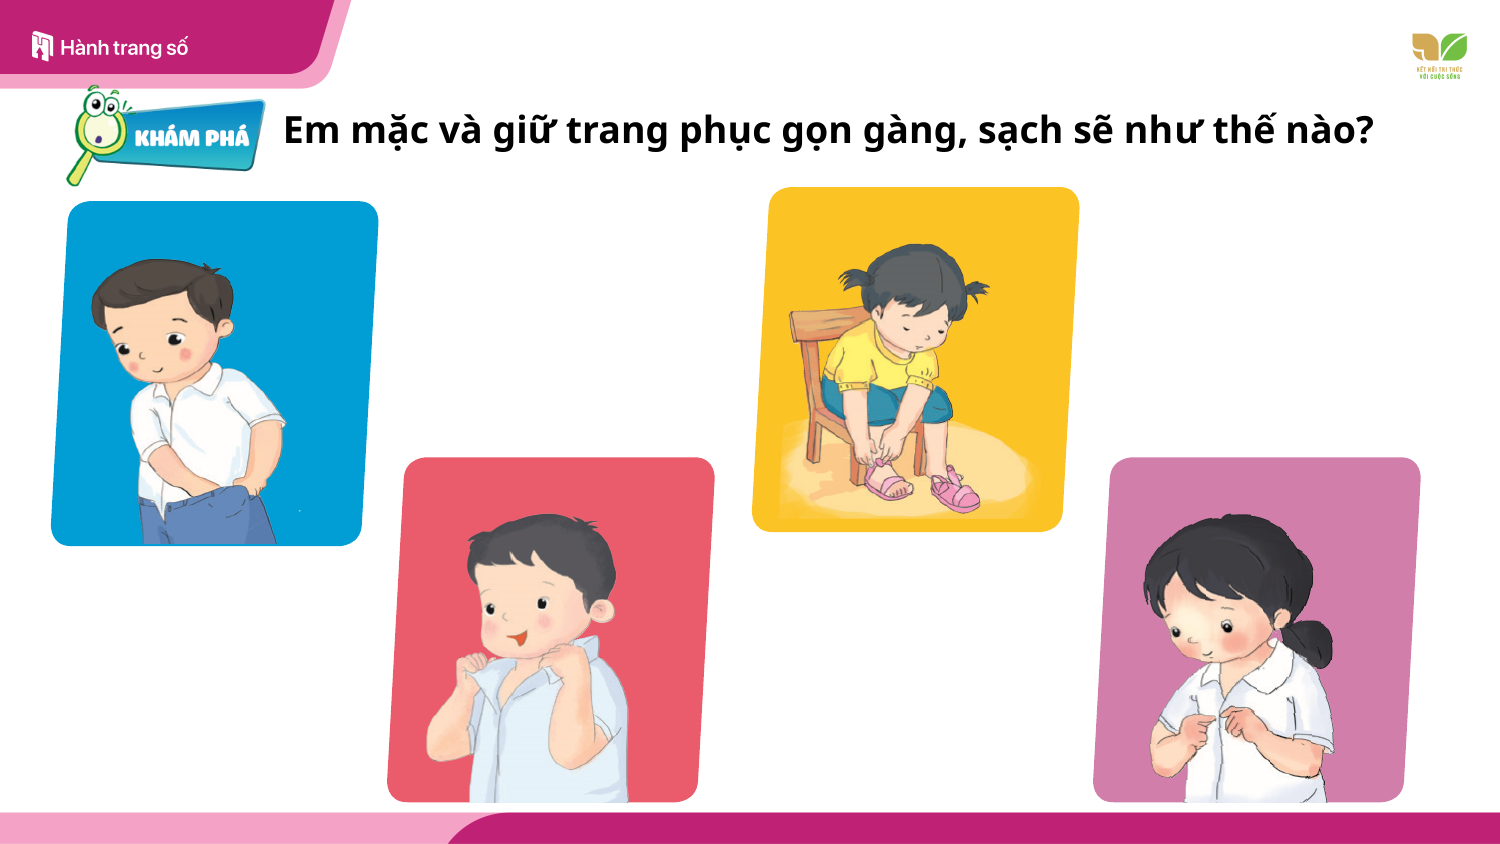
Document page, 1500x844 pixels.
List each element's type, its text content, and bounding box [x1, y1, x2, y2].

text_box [750, 186, 1081, 533]
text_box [49, 200, 380, 547]
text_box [385, 456, 717, 803]
text_box Em mặc và giữ trang phục gọn gàng, sạch sẽ như thế nào? [274, 98, 1412, 159]
picture [0, 0, 1500, 844]
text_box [1091, 456, 1423, 803]
